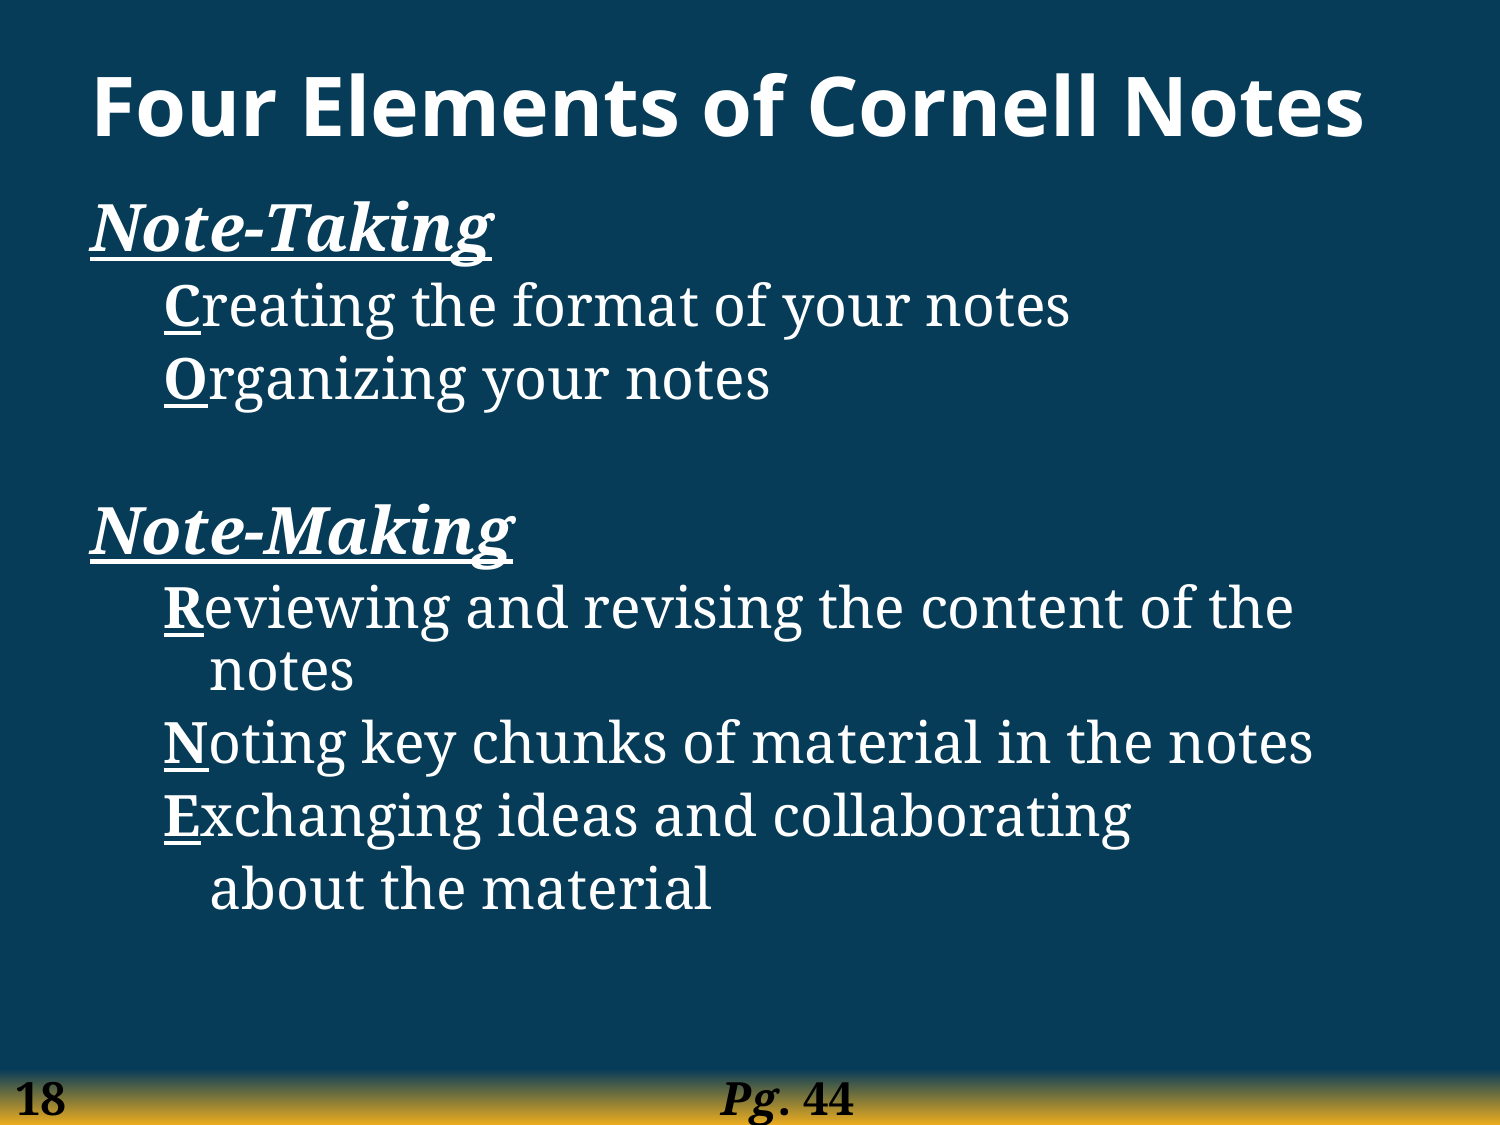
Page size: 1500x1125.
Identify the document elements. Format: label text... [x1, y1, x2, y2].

list Note-Taking Creating the format of your notes Organizing your notes Note-Making Reviewing and revising the content of the notes Noting key chunks of material in the notes Exchanging ideas and collaborating about the material [75, 187, 1425, 930]
text_box Pg. 44 [512, 1062, 1063, 1125]
title Four Elements of Cornell Notes [75, 45, 1425, 163]
